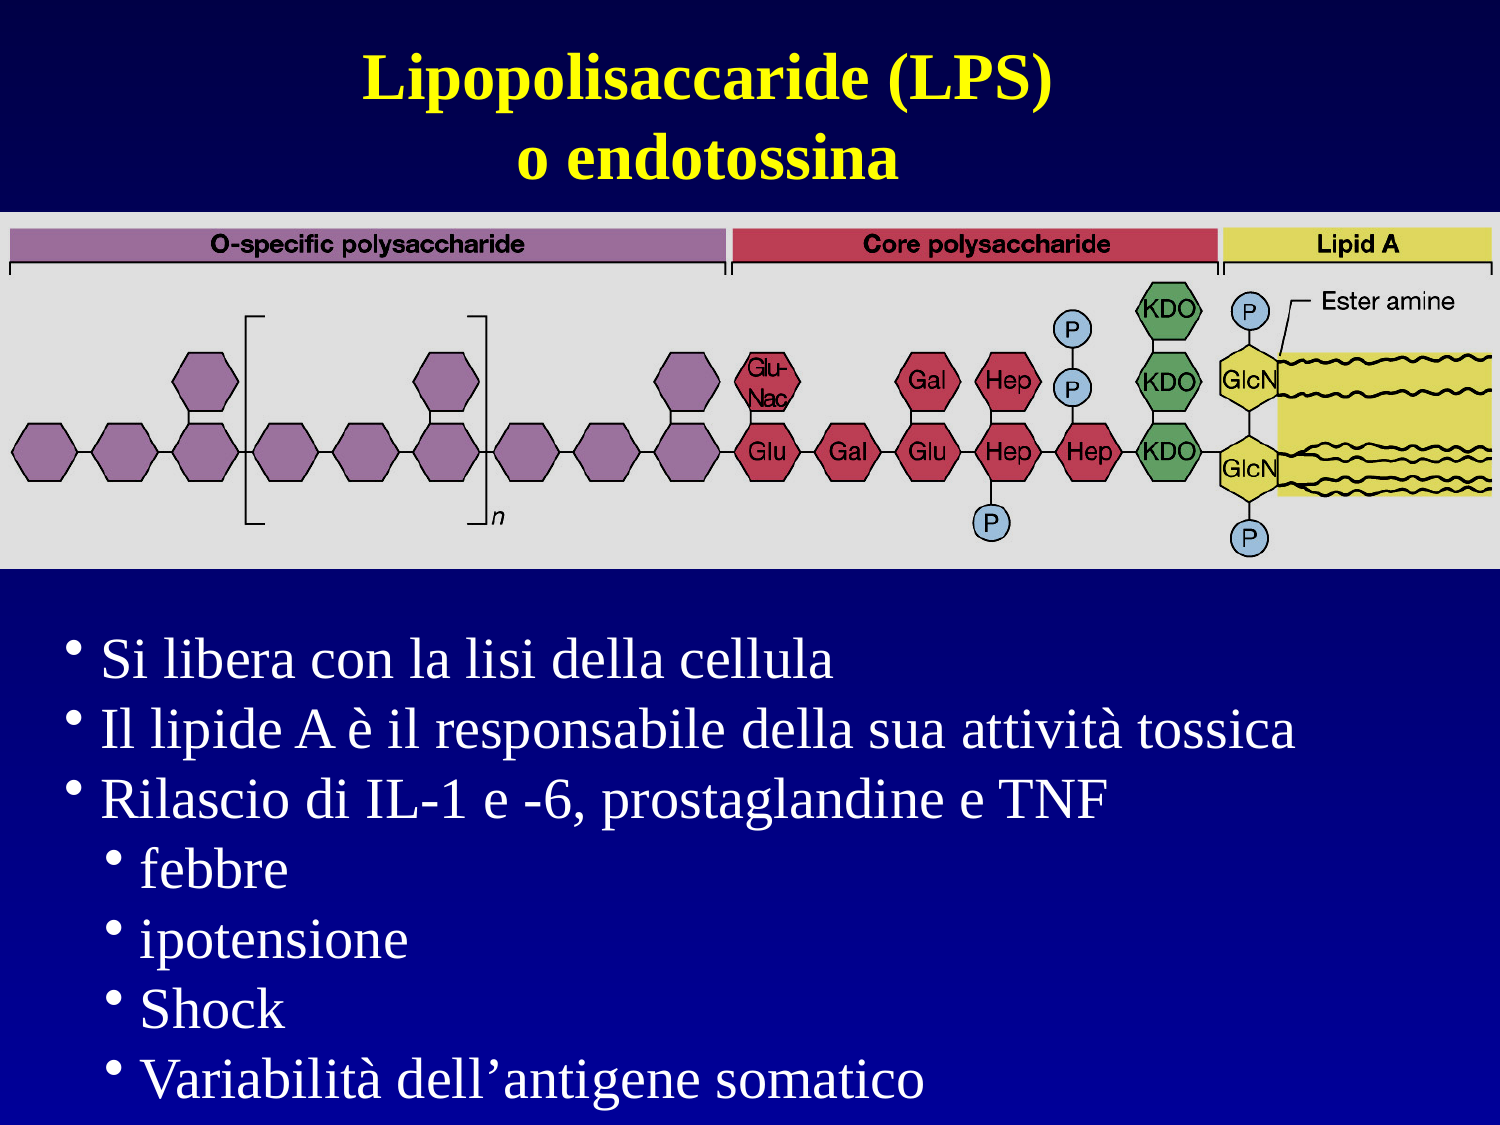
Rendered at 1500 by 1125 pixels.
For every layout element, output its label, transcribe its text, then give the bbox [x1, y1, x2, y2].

title Lipopolisaccaride (LPS) o endotossina [324, 62, 1093, 163]
picture [0, 212, 1500, 569]
text_box Si libera con la lisi della cellula Il lipide A è il responsabile della sua attività tossica Rilascio di IL-1 e -6, prostaglandine e TNF febbre ipotensione Shock Variabilità dell’antigene somatico [49, 612, 1441, 1125]
